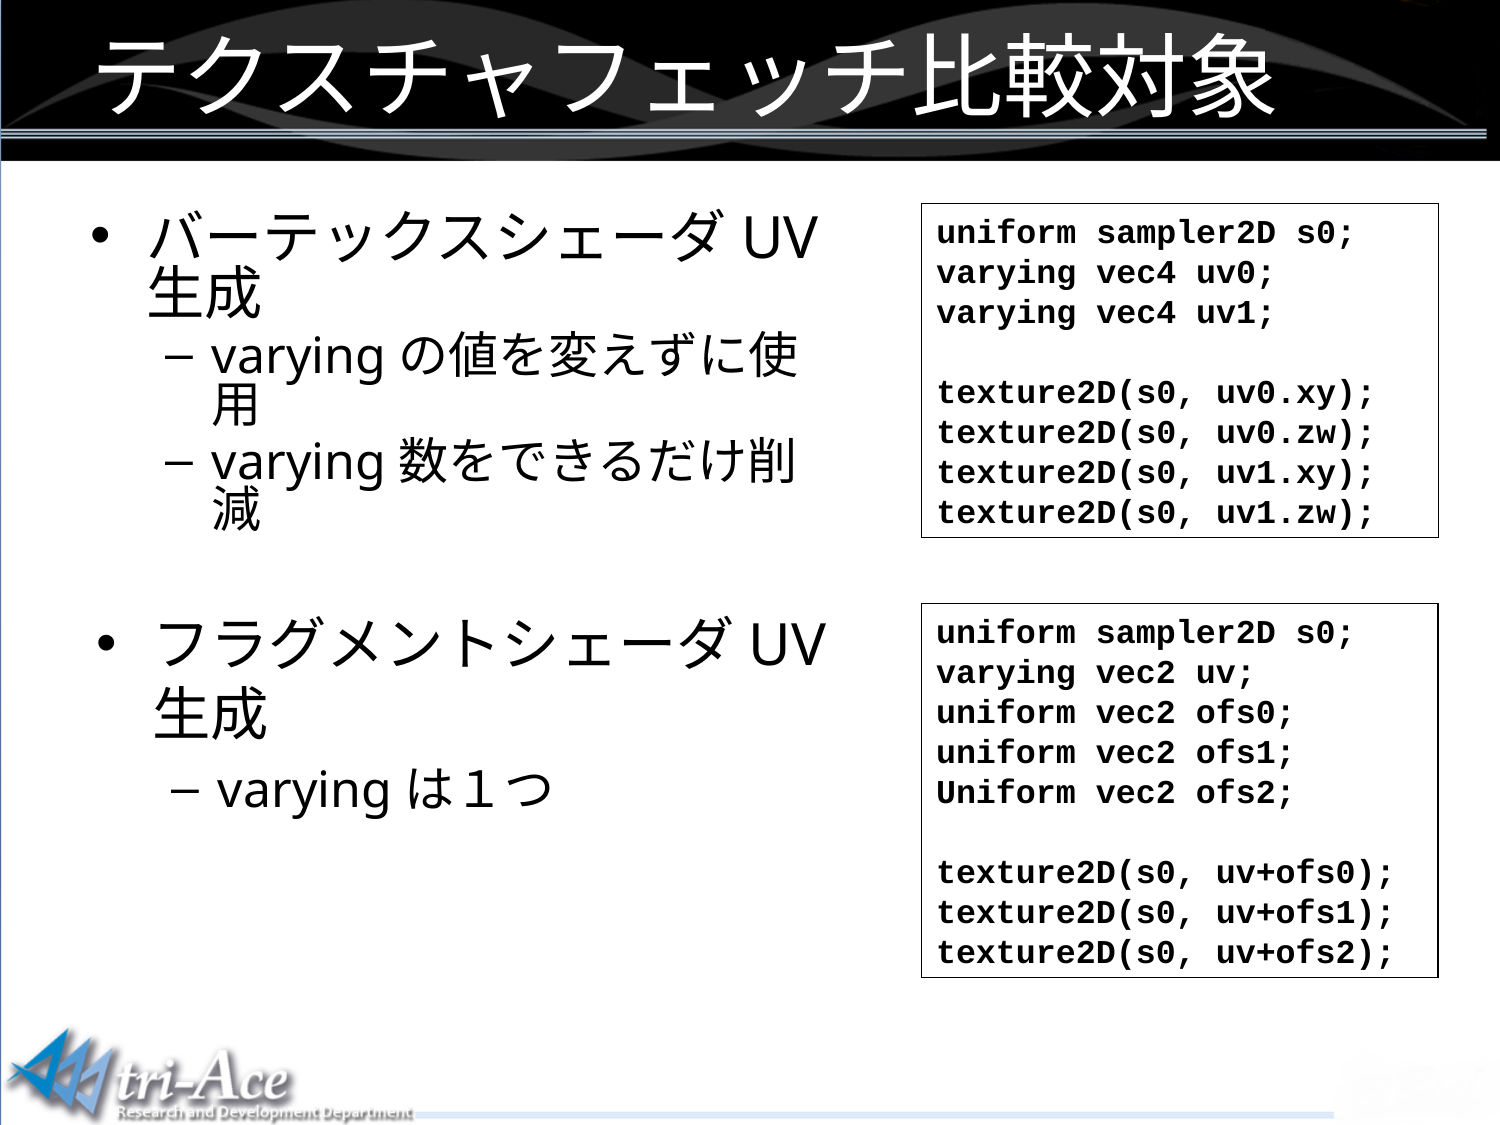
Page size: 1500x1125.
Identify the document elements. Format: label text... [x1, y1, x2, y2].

text_box uniform sampler2D s0; varying vec2 uv; uniform vec2 ofs0; uniform vec2 ofs1; Uniform vec2 ofs2; texture2D(s0, uv+ofs0); texture2D(s0, uv+ofs1); texture2D(s0, uv+ofs2); [921, 603, 1439, 978]
title テクスチャフェッチ比較対象 [74, 7, 1426, 140]
picture [0, 0, 1500, 1125]
text_box uniform sampler2D s0; varying vec4 uv0; varying vec4 uv1; texture2D(s0, uv0.xy); texture2D(s0, uv0.zw); texture2D(s0, uv1.xy); texture2D(s0, uv1.zw); [921, 203, 1439, 538]
text_box フラグメントシェーダUV生成 varyingは１つ [81, 599, 887, 1037]
list バーテックスシェーダUV生成 varyingの値を変えずに使用 varying数をできるだけ削減 [74, 206, 861, 556]
